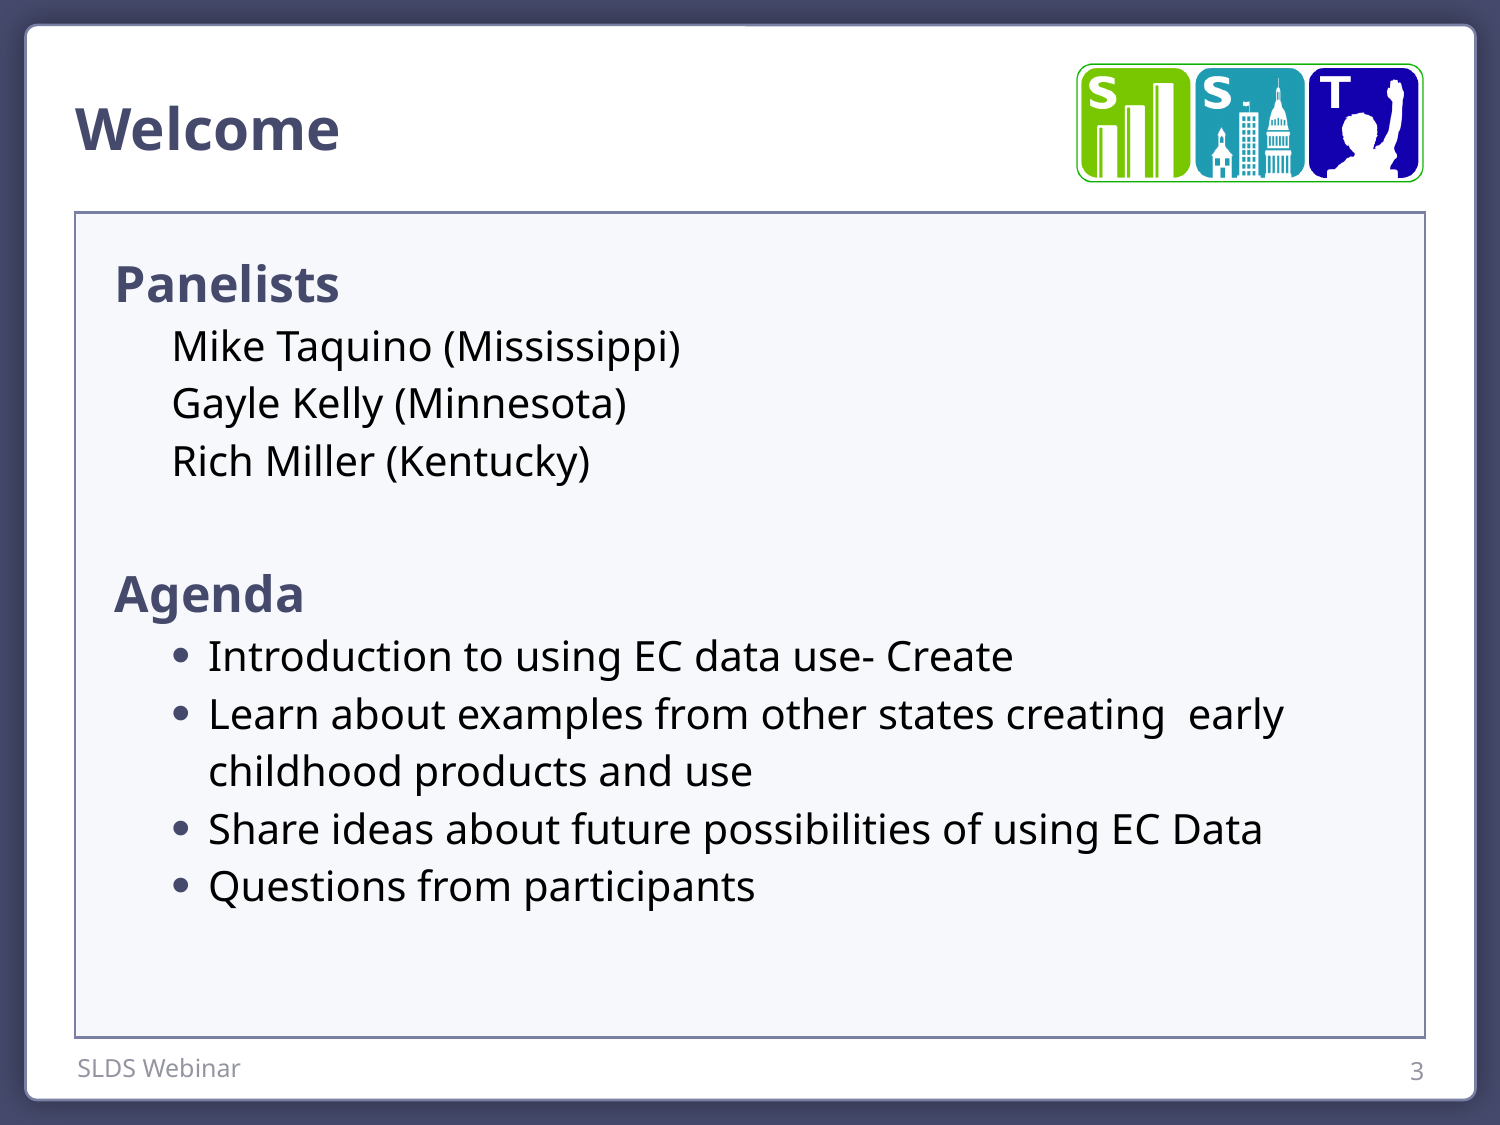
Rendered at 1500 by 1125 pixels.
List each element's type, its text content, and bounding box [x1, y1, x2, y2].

slide_number 3 [1089, 1042, 1440, 1103]
text_box Welcome [60, 75, 1025, 180]
list Panelists Mike Taquino (Mississippi) Gayle Kelly (Minnesota) Rich Miller (Kentucky) Agenda Introduction to using EC data use- Create Learn about examples from other states creating early childhood products and use Share ideas about future possibilities of using EC Data Questions from participants [99, 235, 1400, 1024]
footer SLDS Webinar [62, 1037, 538, 1098]
picture [1074, 58, 1425, 184]
